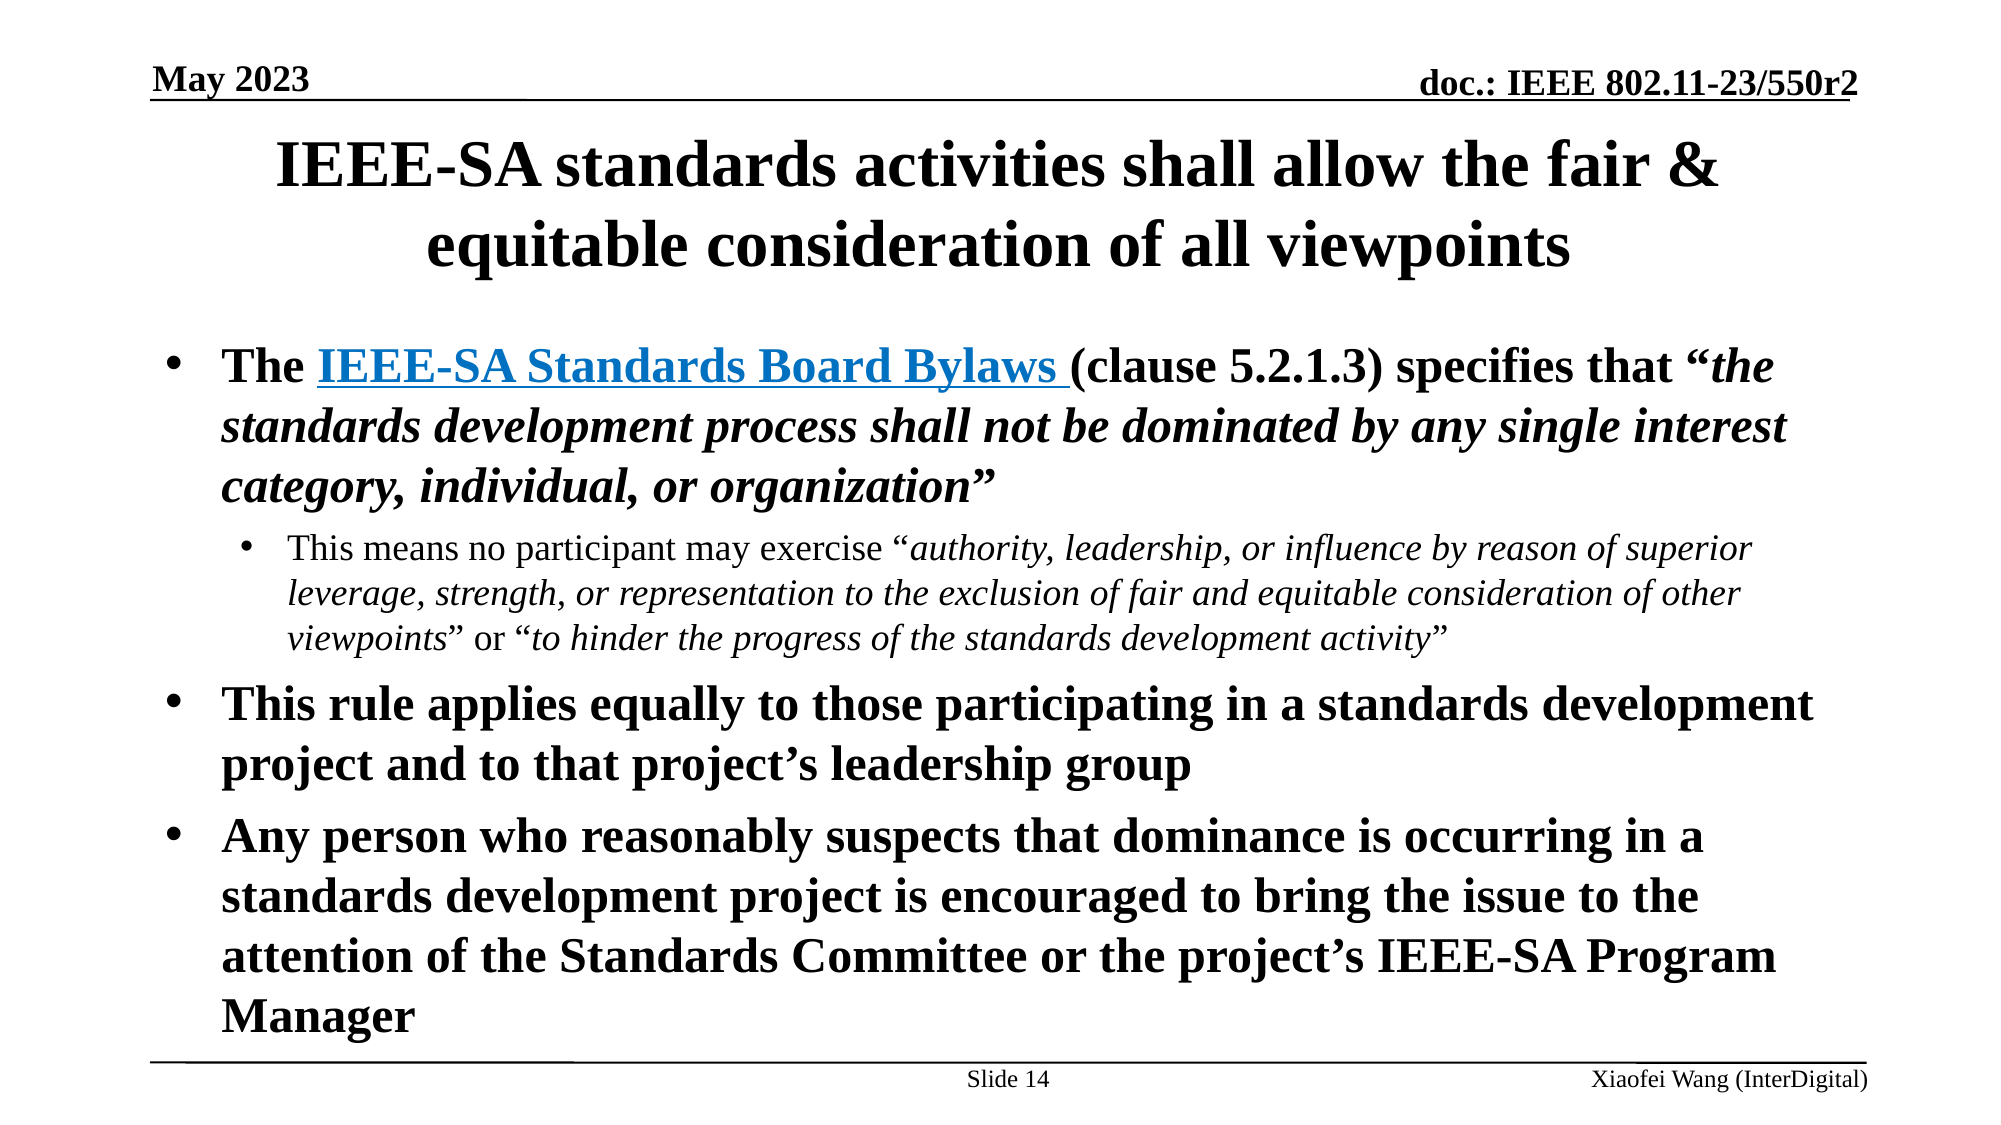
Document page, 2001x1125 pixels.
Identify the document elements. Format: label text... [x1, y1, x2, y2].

footer Xiaofei Wang (InterDigital) [1171, 1061, 1869, 1093]
title IEEE-SA standards activities shall allow the fair & equitable consideration of all viewpoints [149, 112, 1850, 288]
slide_number Slide 14 [950, 1061, 1067, 1123]
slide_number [152, 54, 563, 100]
list The IEEE-SA Standards Board Bylaws (clause 5.2.1.3) specifies that “the standards development process shall not be dominated by any single interest category, individual, or organization” This means no participant may exercise “authority, leadership, or influence by reason of superior leverage, strength, or representation to the exclusion of fair and equitable consideration of other viewpoints” or “to hinder the progress of the standards development activity” This rule applies equally to those participating in a standards development project and to that project’s leadership group Any person who reasonably suspects that dominance is occurring in a standards development project is encouraged to bring the issue to the attention of the Standards Committee or the project’s IEEE-SA Program Manager [149, 324, 1850, 1000]
